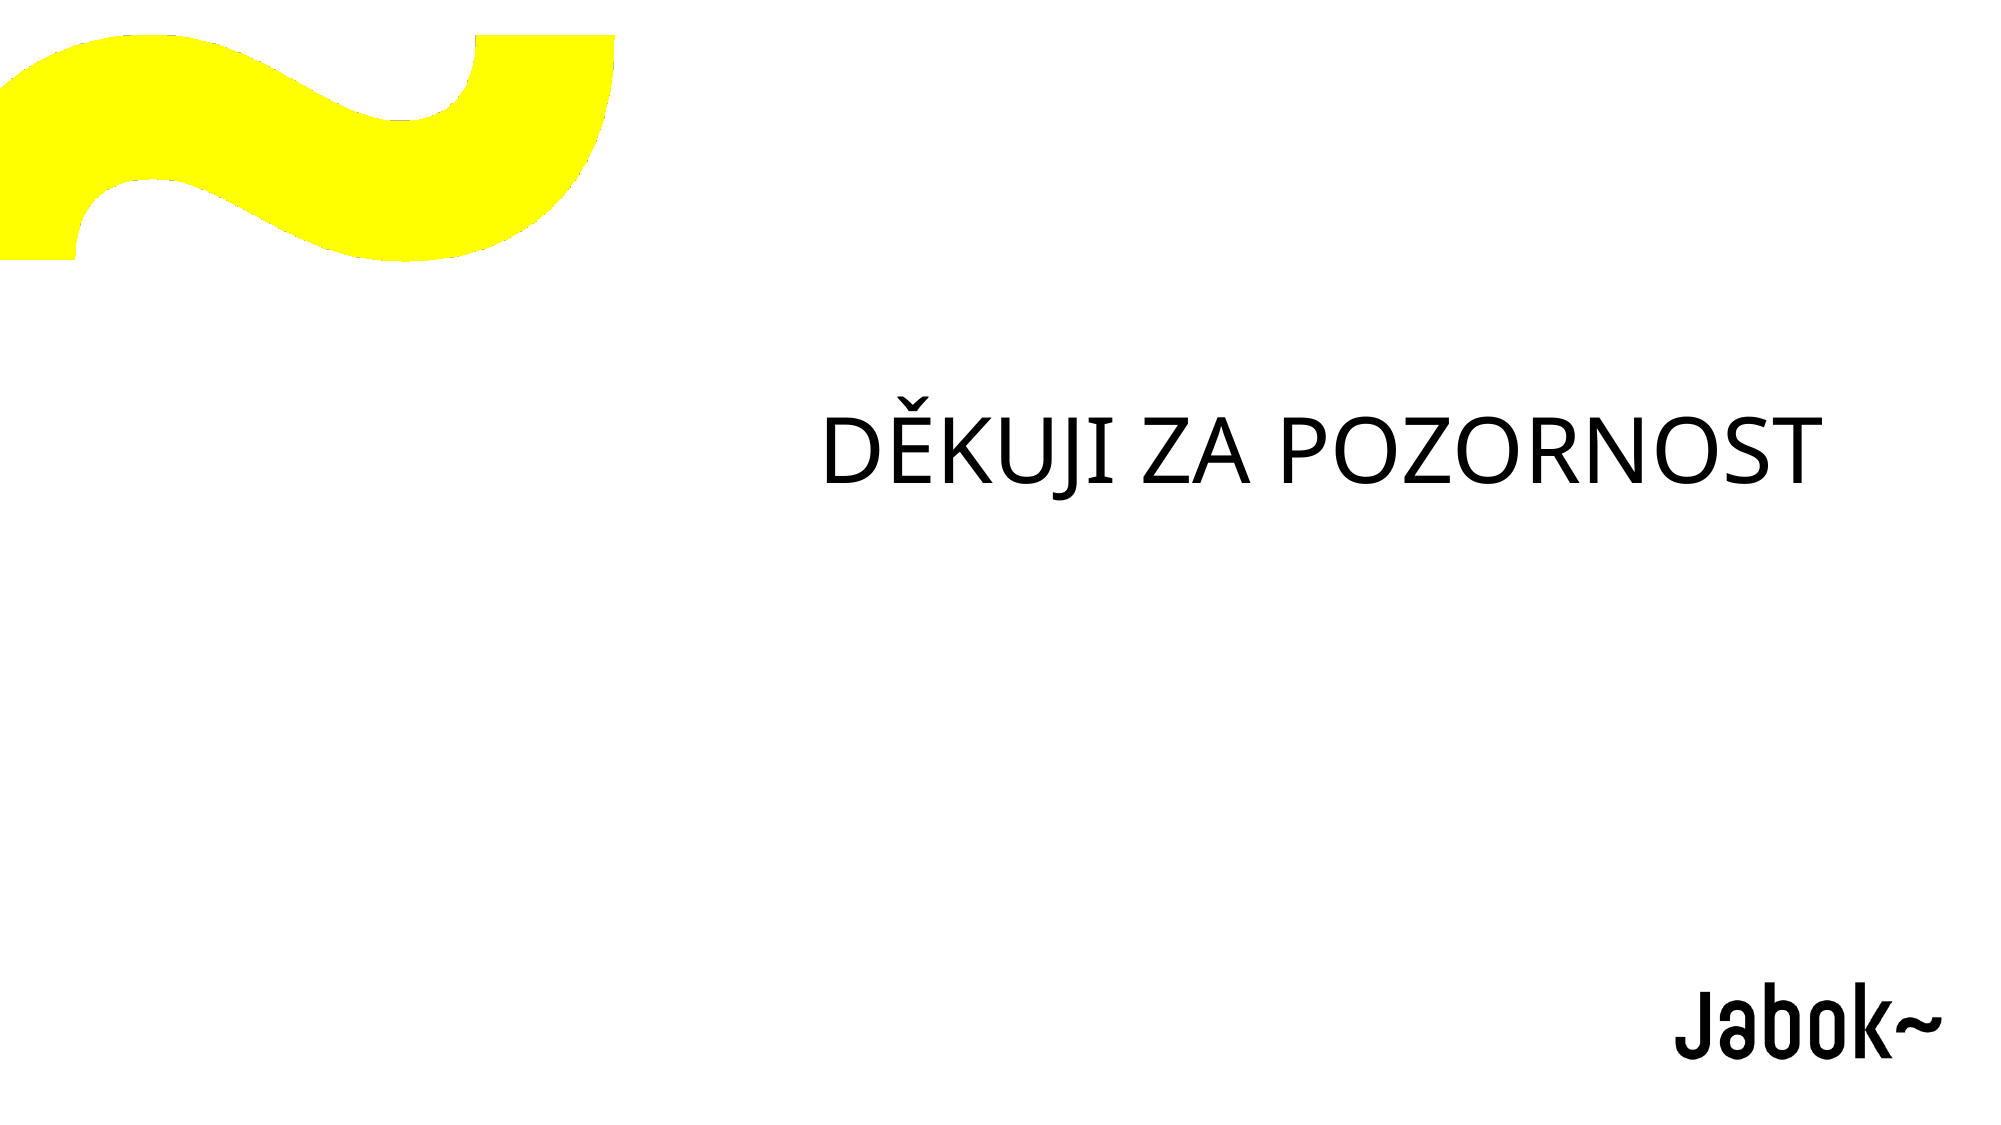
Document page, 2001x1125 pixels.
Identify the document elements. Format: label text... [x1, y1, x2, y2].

picture [0, 0, 708, 608]
text_box DĚKUJI ZA POZORNOST [257, 345, 1983, 563]
picture [1603, 874, 2001, 1125]
